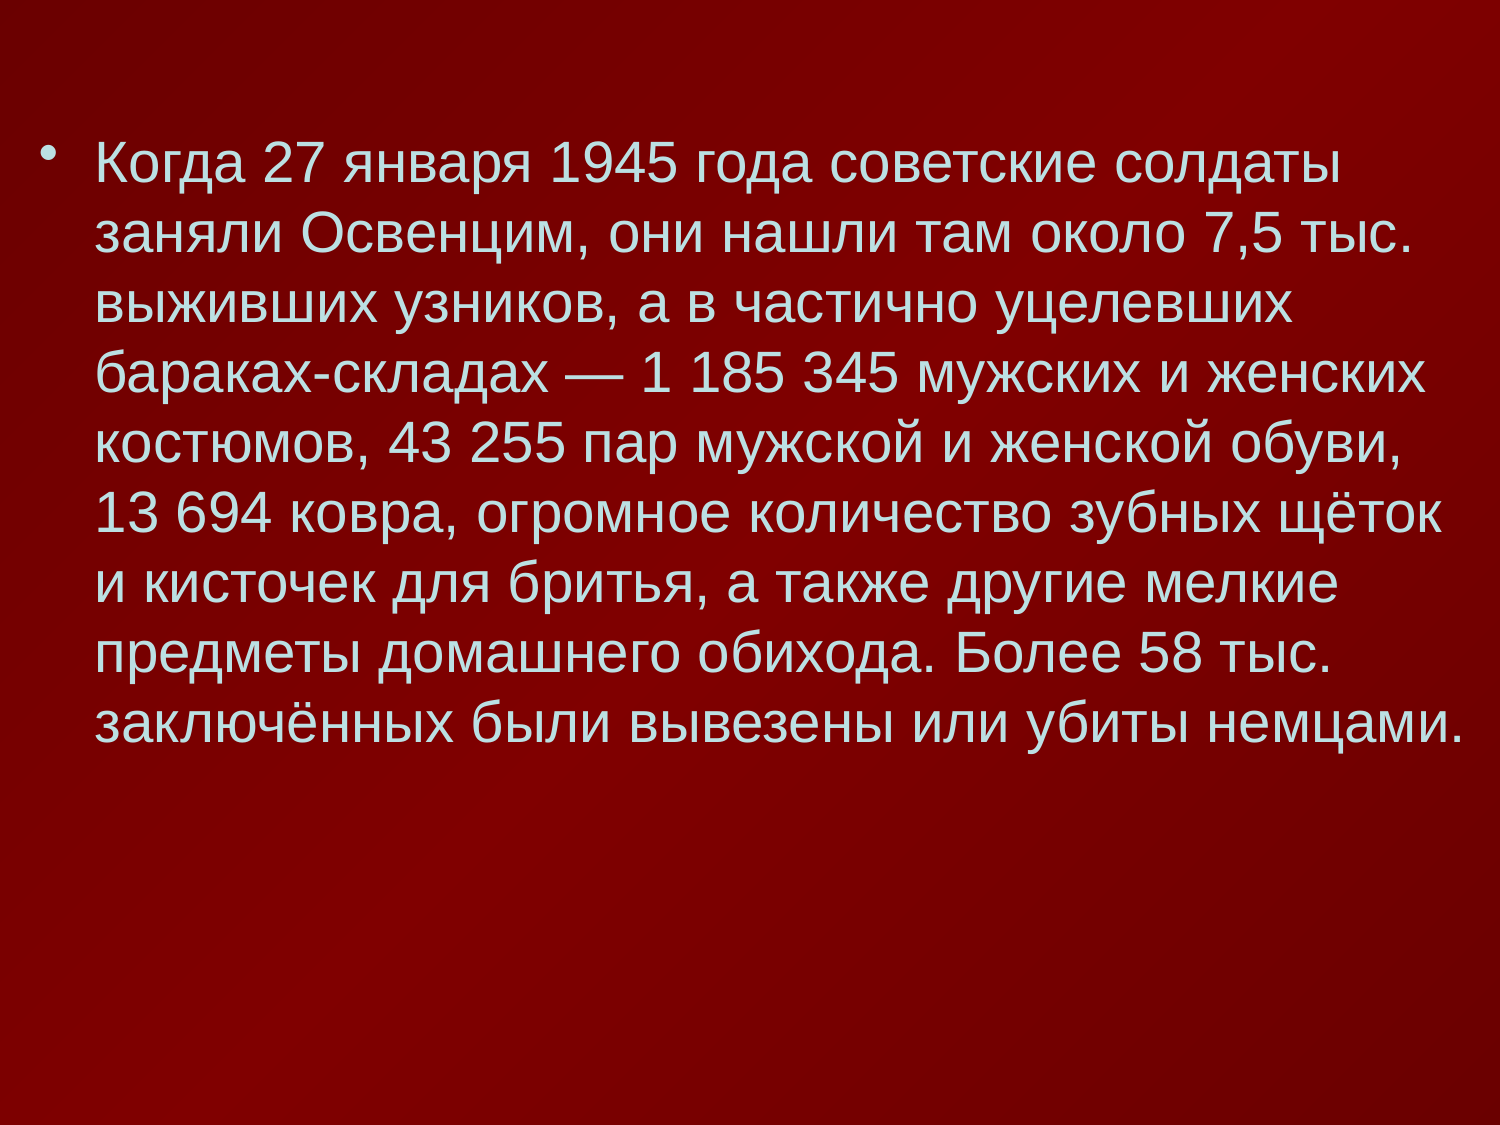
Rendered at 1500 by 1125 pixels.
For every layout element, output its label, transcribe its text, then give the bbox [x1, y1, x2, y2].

list Когда 27 января 1945 года советские солдаты заняли Освенцим, они нашли там около 7,5 тыс. выживших узников, а в частично уцелевших бараках-складах — 1 185 345 мужских и женских костюмов, 43 255 пар мужской и женской обуви, 13 694 ковра, огромное количество зубных щёток и кисточек для бритья, а также другие мелкие предметы домашнего обихода. Более 58 тыс. заключённых были вывезены или убиты немцами. [23, 34, 1500, 1006]
